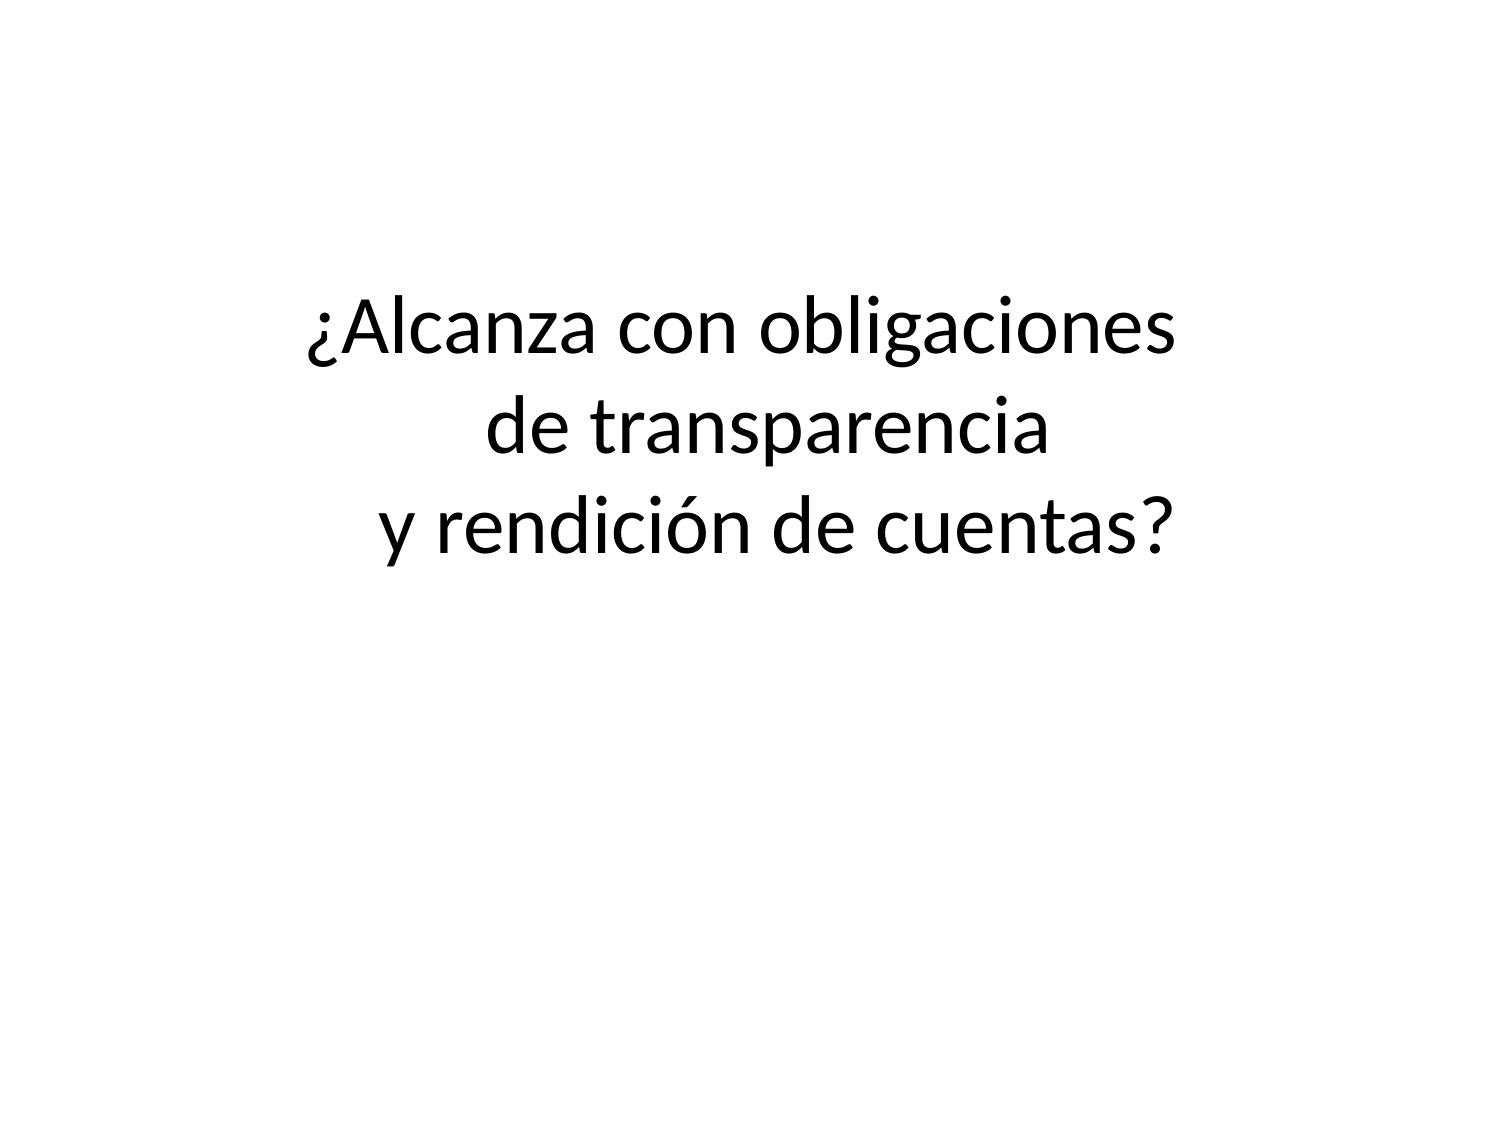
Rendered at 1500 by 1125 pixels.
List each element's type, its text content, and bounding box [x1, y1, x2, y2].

list ¿Alcanza con obligaciones de transparencia y rendición de cuentas? [75, 262, 1425, 1005]
